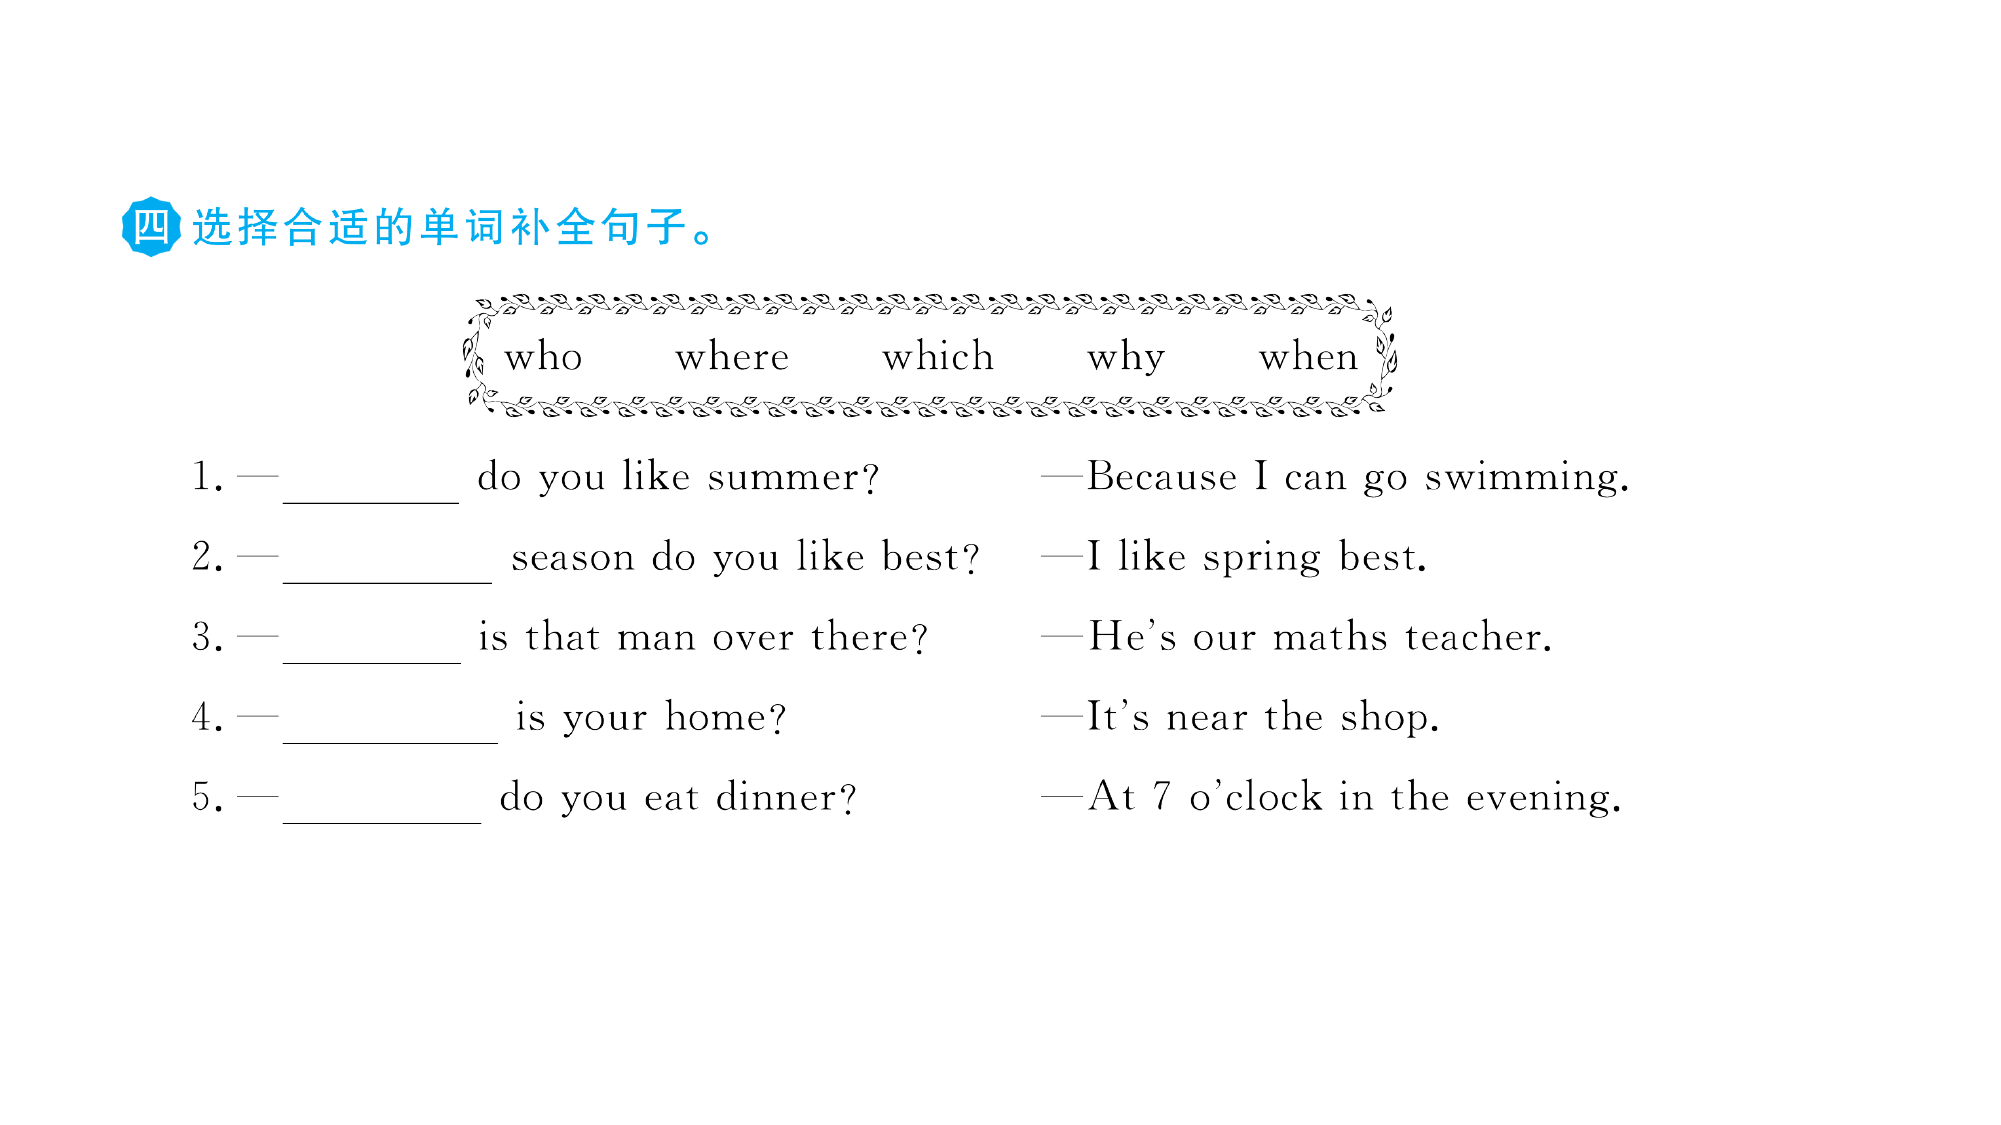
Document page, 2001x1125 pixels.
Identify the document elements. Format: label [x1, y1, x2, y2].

picture [118, 177, 2000, 847]
